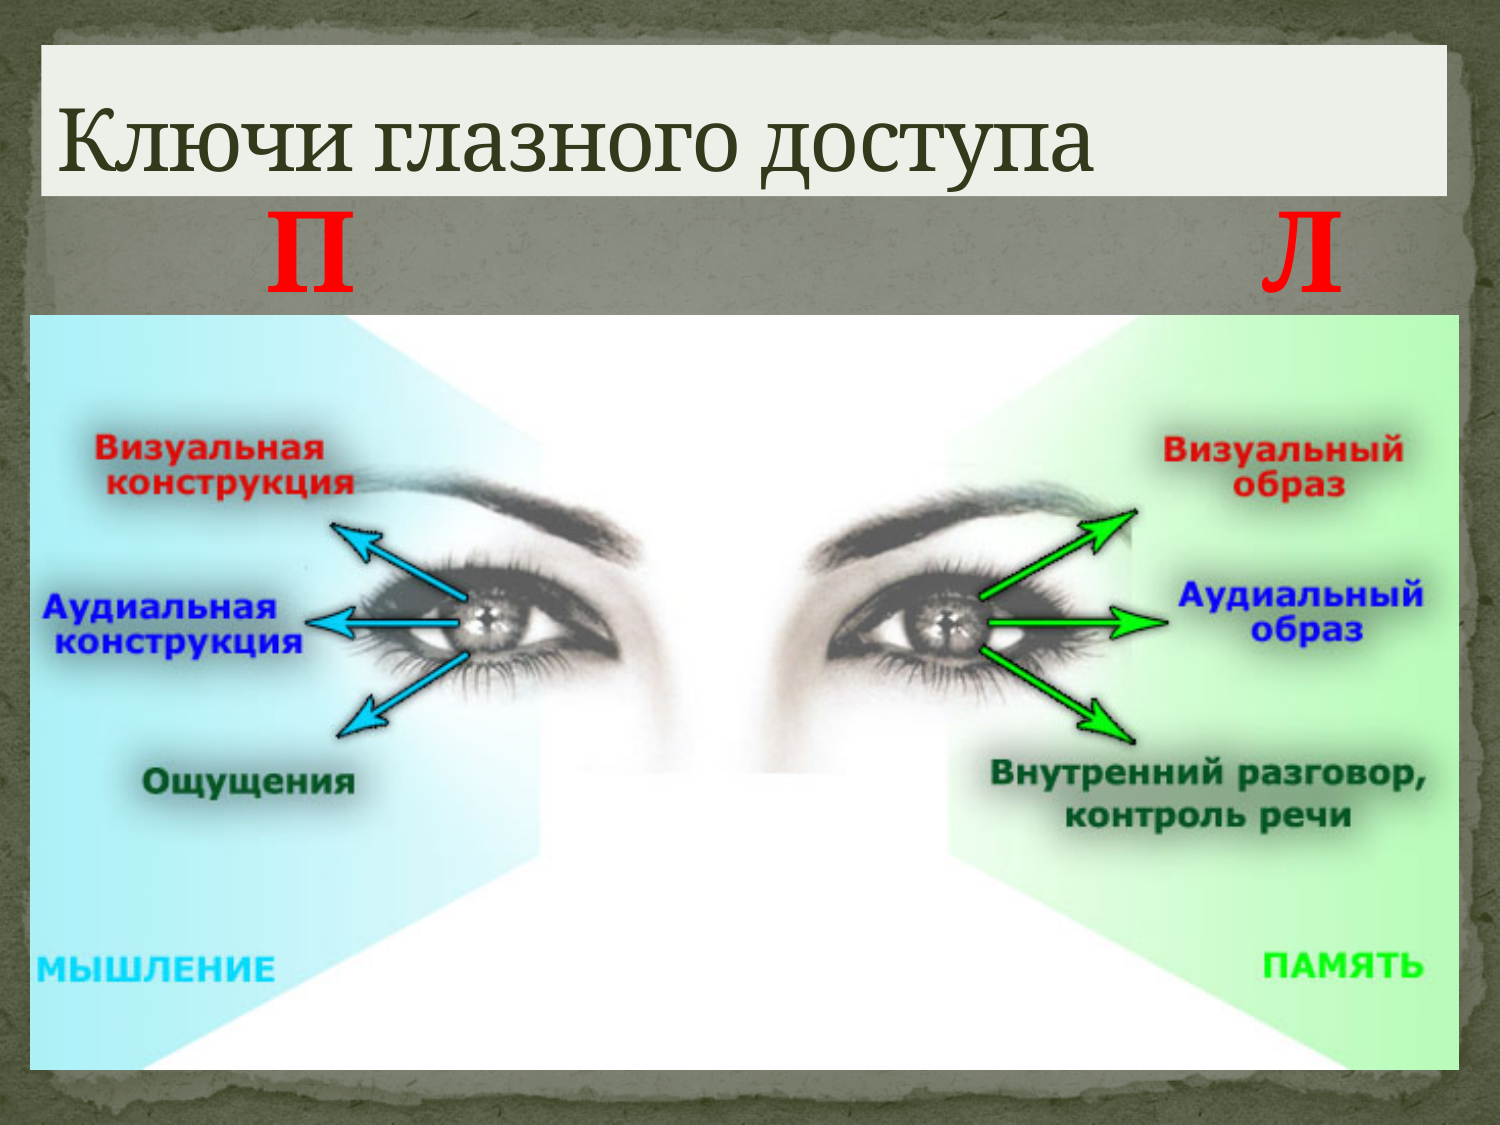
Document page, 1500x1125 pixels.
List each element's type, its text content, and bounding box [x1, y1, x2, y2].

list П Л [75, 197, 1425, 304]
picture [30, 315, 1459, 1070]
title Ключи глазного доступа [41, 45, 1447, 197]
